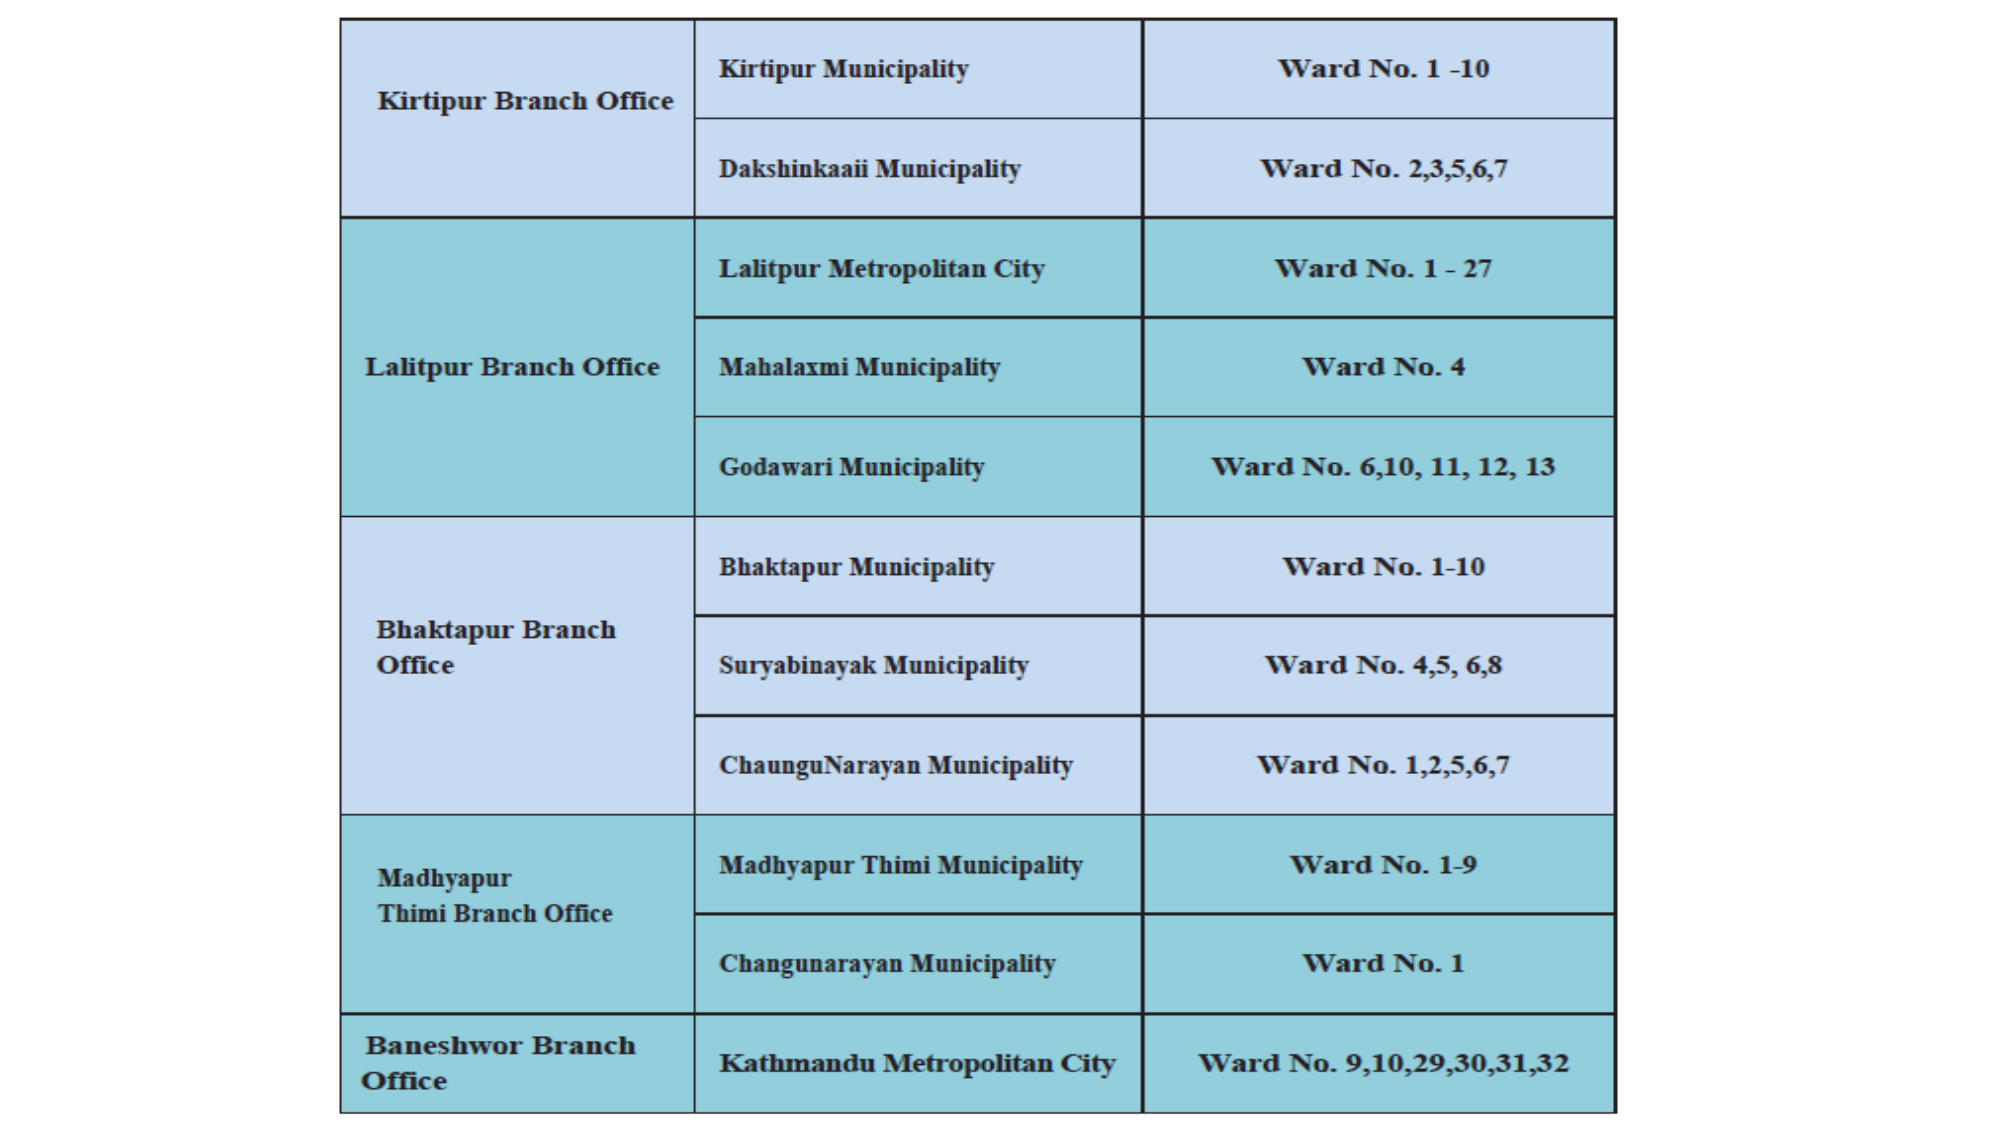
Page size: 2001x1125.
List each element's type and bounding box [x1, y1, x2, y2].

picture [336, 5, 1624, 1120]
